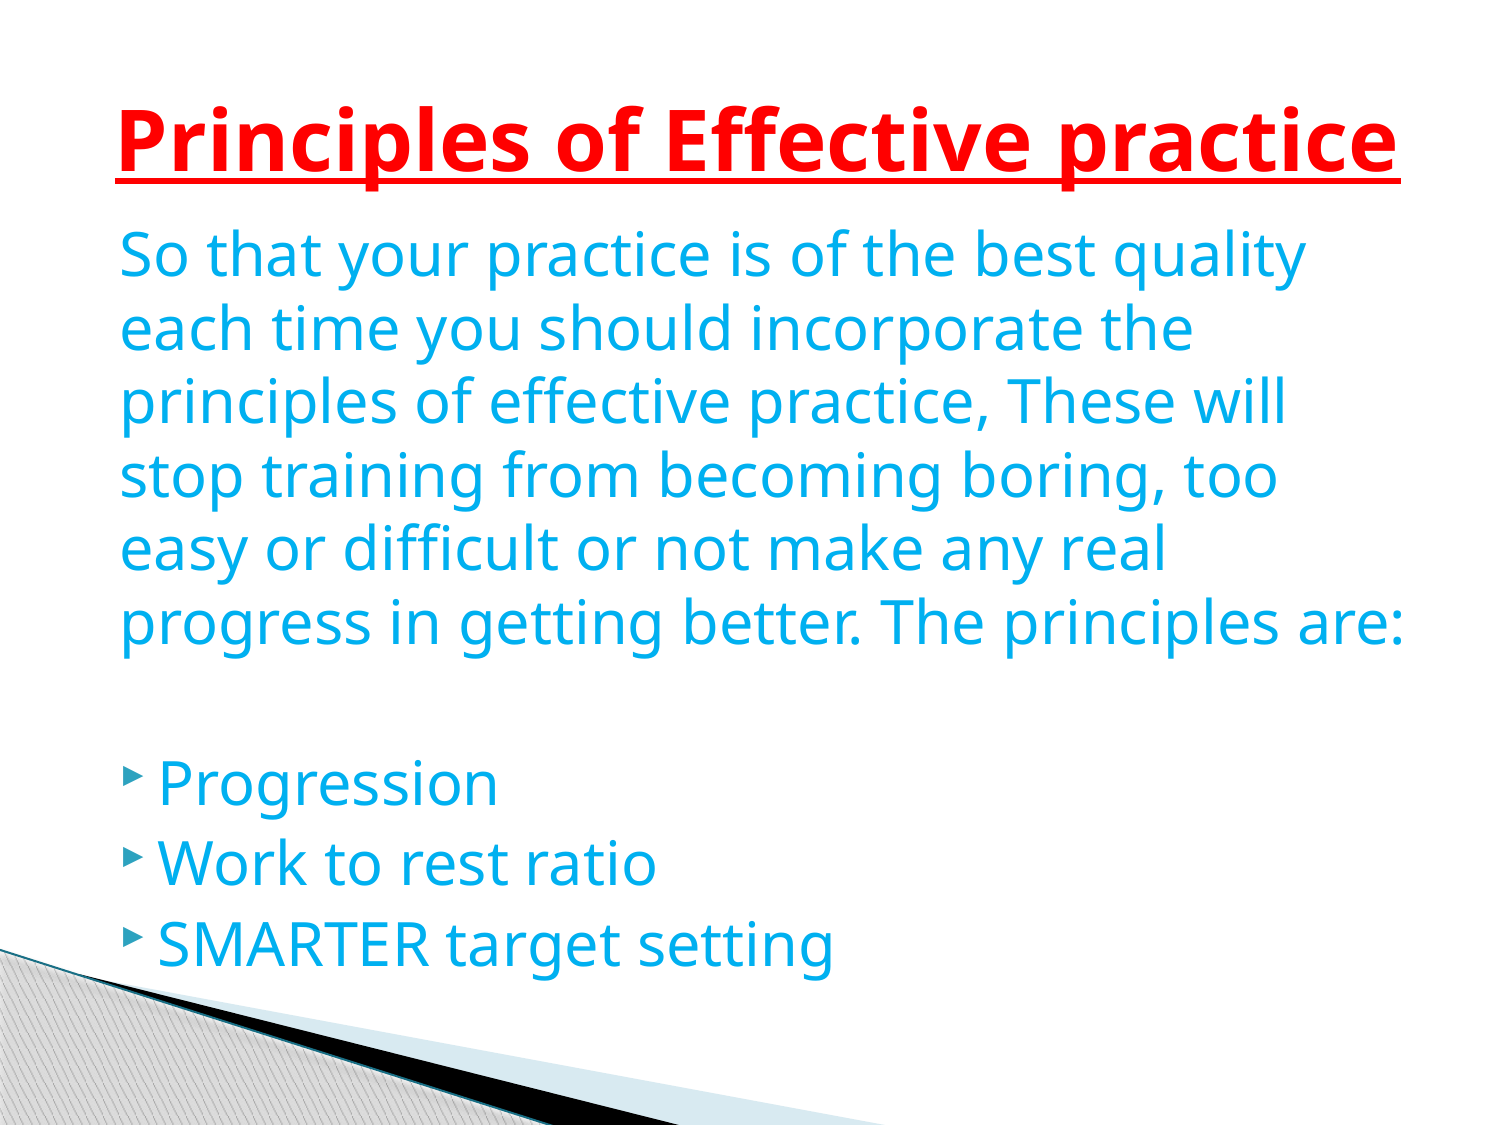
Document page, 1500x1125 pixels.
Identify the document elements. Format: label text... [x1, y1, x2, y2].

title Principles of Effective practice [100, 66, 1451, 209]
list So that your practice is of the best quality each time you should incorporate the principles of effective practice, These will stop training from becoming boring, too easy or difficult or not make any real progress in getting better. The principles are: Progression Work to rest ratio SMARTER target setting [88, 208, 1439, 1012]
